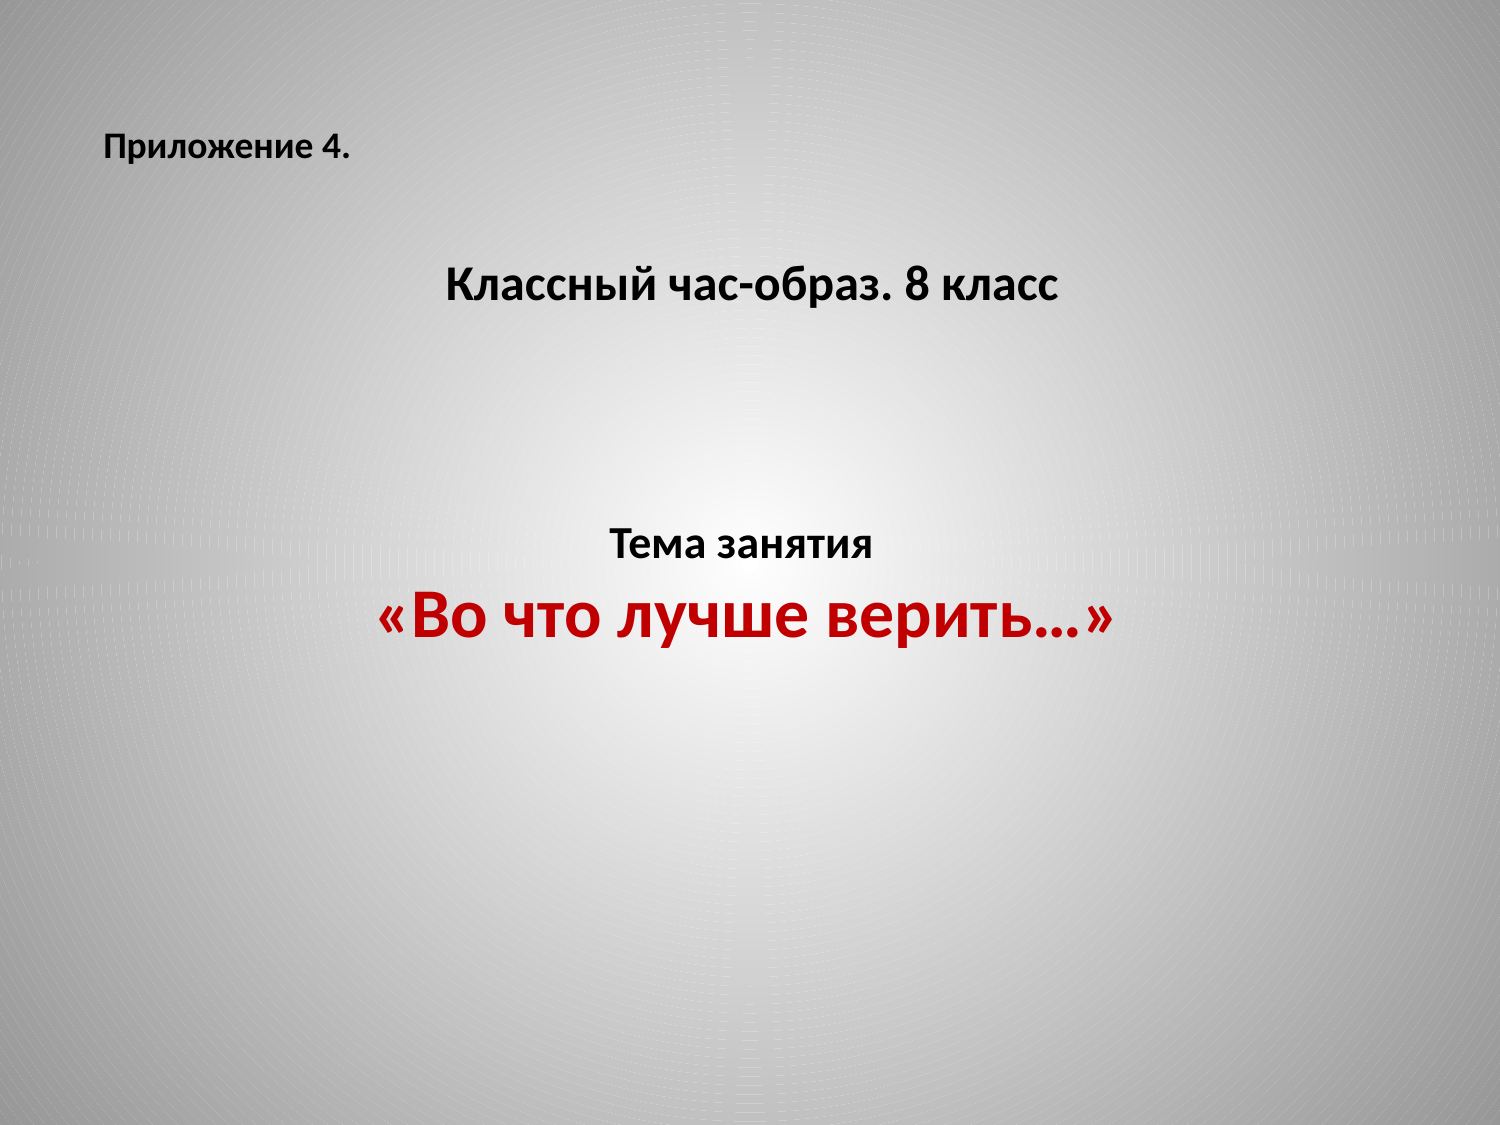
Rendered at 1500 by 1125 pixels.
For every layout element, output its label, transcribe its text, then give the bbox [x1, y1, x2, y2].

title Тема занятия «Во что лучше верить…» [29, 503, 1465, 745]
text_box Классный час-образ. 8 класс [431, 243, 1115, 319]
text_box Приложение 4. [88, 113, 538, 174]
